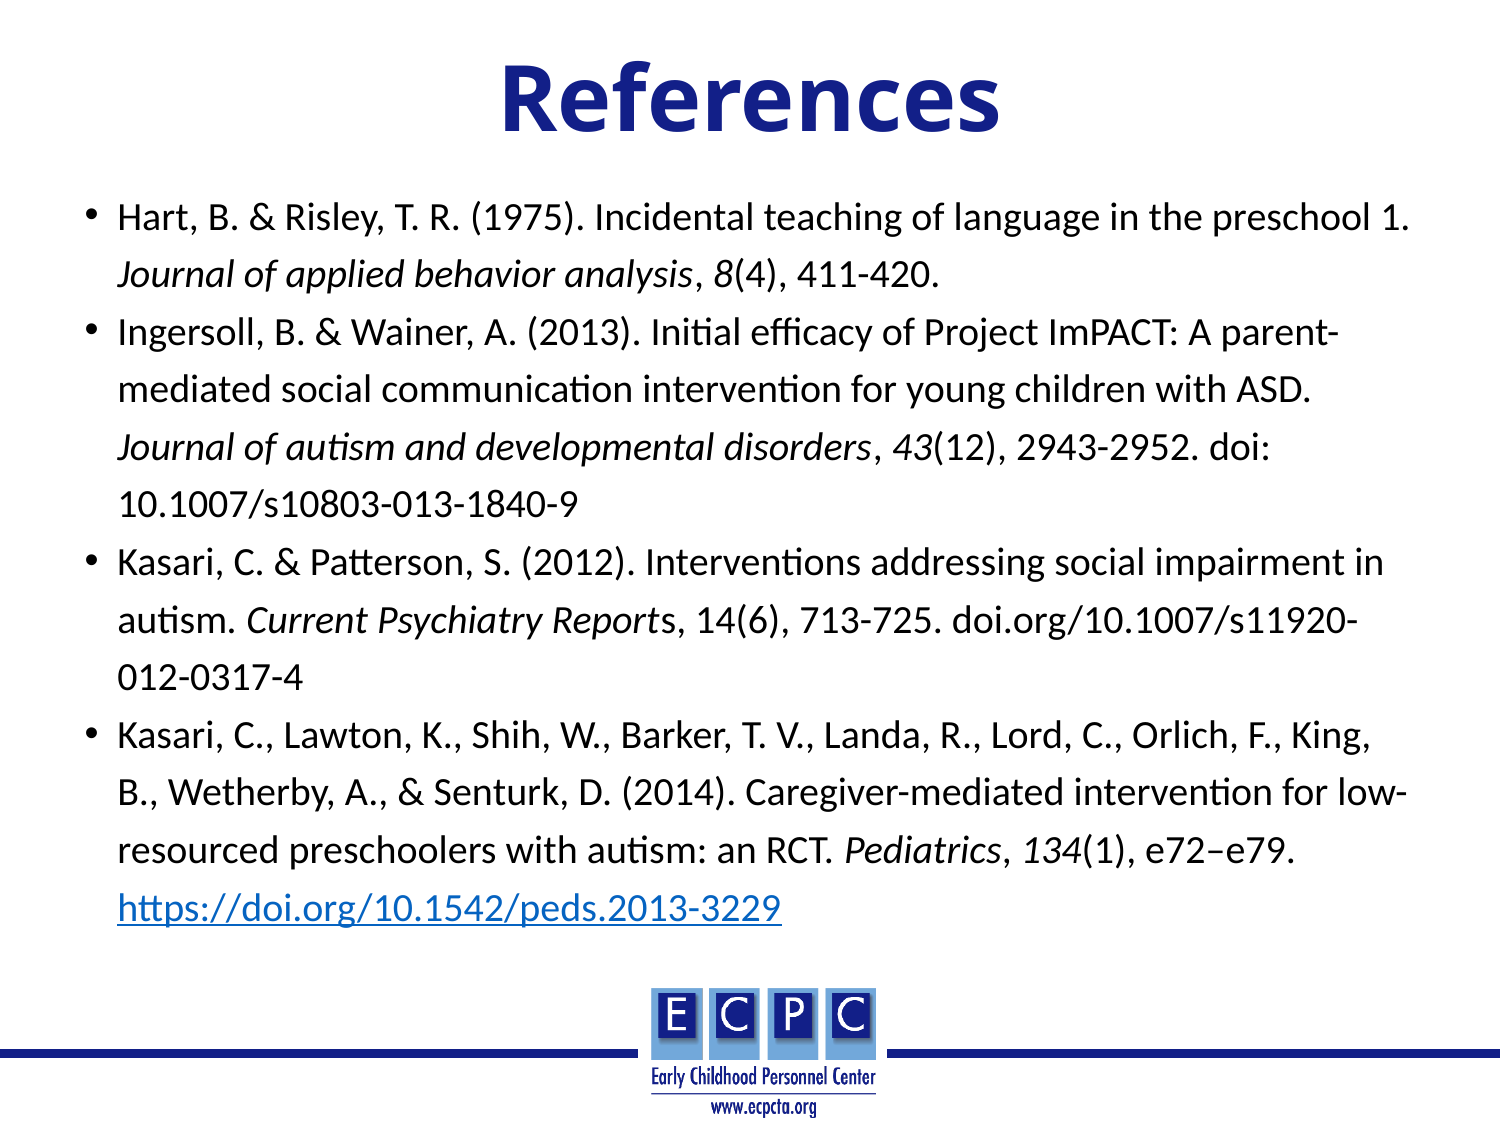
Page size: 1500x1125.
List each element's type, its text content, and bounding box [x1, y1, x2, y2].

title References [103, 29, 1397, 172]
list Hart, B. & Risley, T. R. (1975). Incidental teaching of language in the preschool 1. Journal of applied behavior analysis, 8(4), 411-420. Ingersoll, B. & Wainer, A. (2013). Initial efficacy of Project ImPACT: A parent-mediated social communication intervention for young children with ASD. Journal of autism and developmental disorders, 43(12), 2943-2952. doi: 10.1007/s10803-013-1840-9 Kasari, C. & Patterson, S. (2012). Interventions addressing social impairment in autism. Current Psychiatry Reports, 14(6), 713-725. doi.org/10.1007/s11920-012-0317-4 Kasari, C., Lawton, K., Shih, W., Barker, T. V., Landa, R., Lord, C., Orlich, F., King, B., Wetherby, A., & Senturk, D. (2014). Caregiver-mediated intervention for low-resourced preschoolers with autism: an RCT. Pediatrics, 134(1), e72–e79. https://doi.org/10.1542/peds.2013-3229 [69, 172, 1437, 978]
picture [651, 988, 876, 1118]
